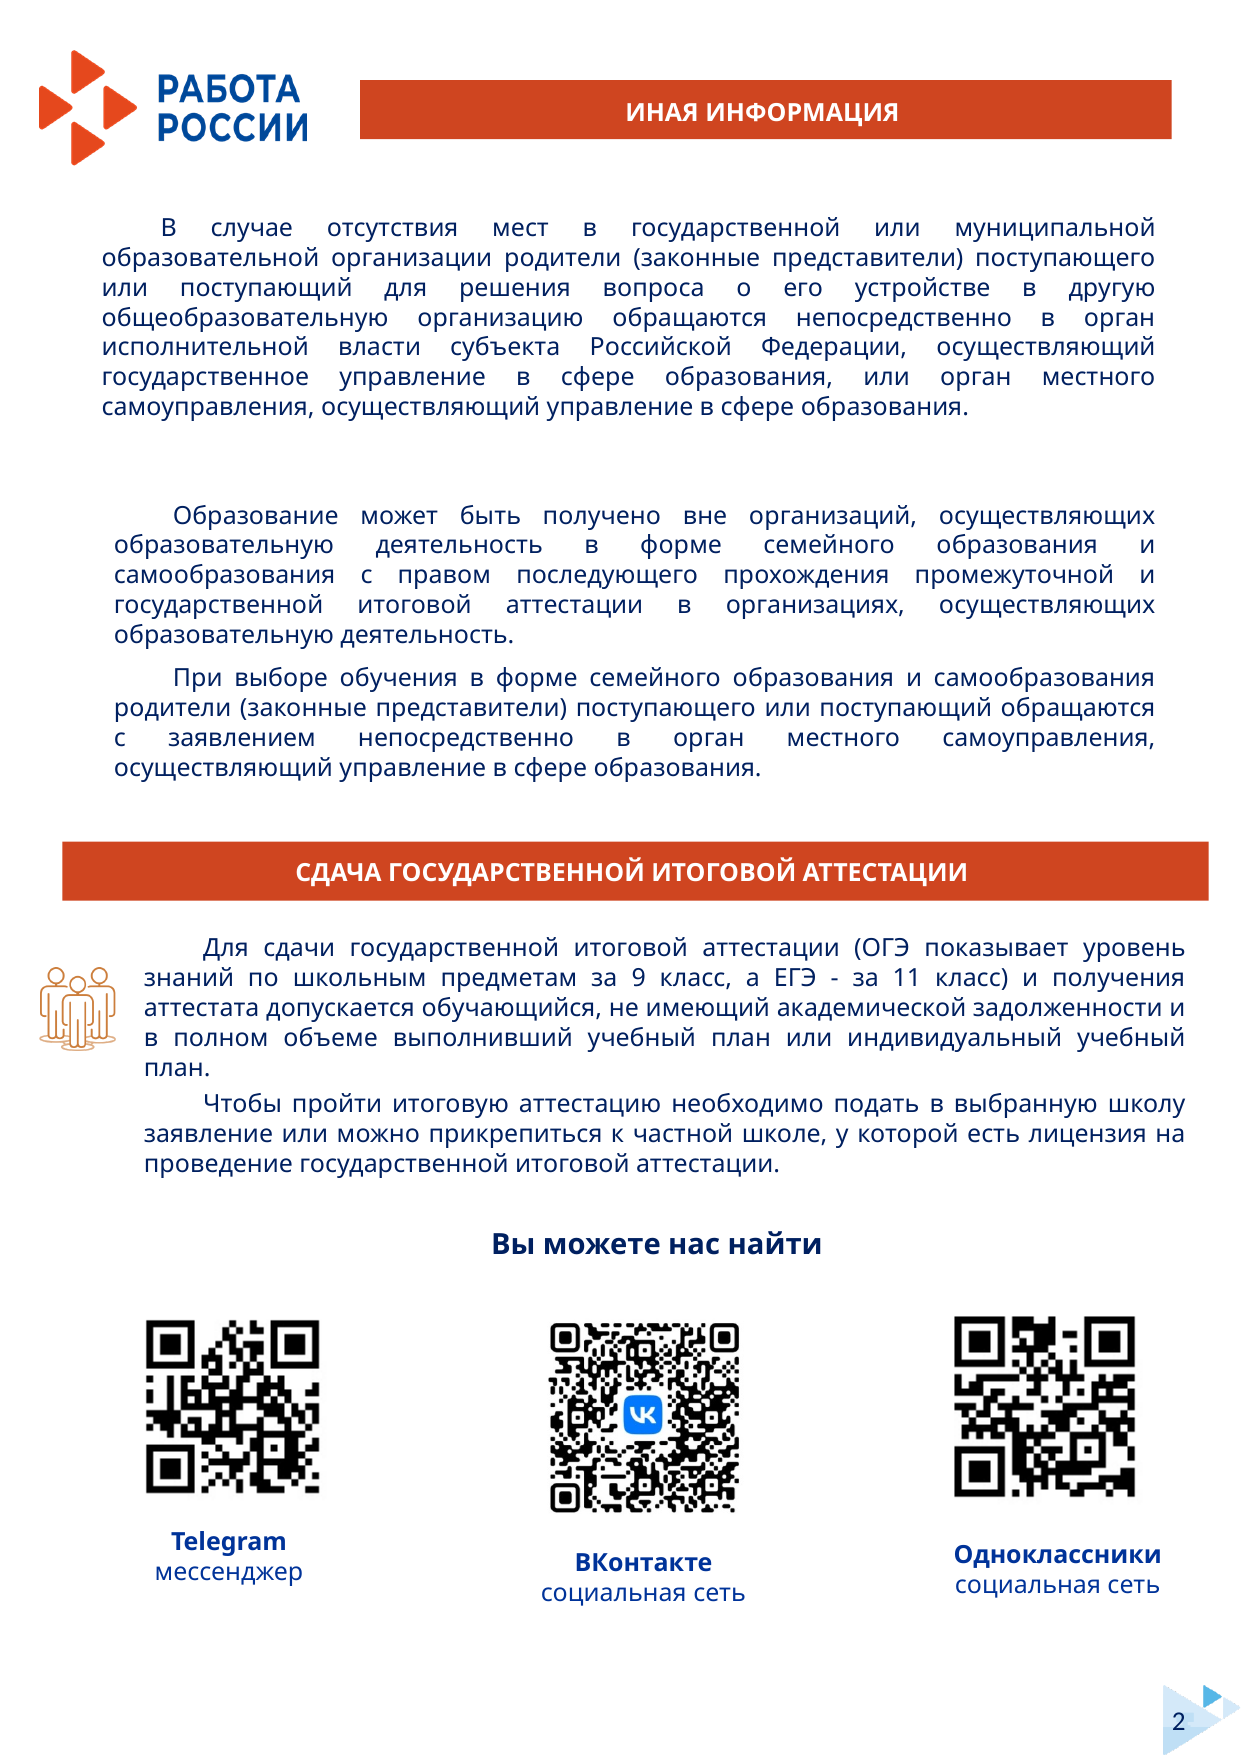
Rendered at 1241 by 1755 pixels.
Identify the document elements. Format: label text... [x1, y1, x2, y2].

text_box В случае отсутствия мест в государственной или муниципальной образовательной организации родители (законные представители) поступающего или поступающий для решения вопроса о его устройстве в другую общеобразовательную организацию обращаются непосредственно в орган исполнительной власти субъекта Российской Федерации, осуществляющий государственное управление в сфере образования, или орган местного самоуправления, осуществляющий управление в сфере образования. [86, 203, 1172, 429]
text_box Образование может быть получено вне организаций, осуществляющих образовательную деятельность в форме семейного образования и самообразования с правом последующего прохождения промежуточной и государственной итоговой аттестации в организациях, осуществляющих образовательную деятельность. При выборе обучения в форме семейного образования и самообразования родители (законные представители) поступающего или поступающий обращаются с заявлением непосредственно в орган местного самоуправления, осуществляющий управление в сфере образования. [99, 491, 1172, 789]
text_box ИНАЯ ИНФОРМАЦИЯ [358, 78, 1174, 141]
picture [39, 967, 117, 1051]
picture [118, 1293, 347, 1522]
picture [524, 1299, 763, 1538]
text_box Telegram мессенджер [111, 1518, 347, 1593]
text_box Одноклассники социальная сеть [877, 1531, 1238, 1606]
picture [1163, 1684, 1241, 1755]
picture [39, 49, 307, 170]
picture [925, 1288, 1164, 1527]
text_box ВКонтакте социальная сеть [460, 1538, 827, 1614]
text_box Вы можете нас найти [142, 1216, 1172, 1270]
slide_number 2 [912, 1672, 1202, 1755]
text_box Для сдачи государственной итоговой аттестации (ОГЭ показывает уровень знаний по школьным предметам за 9 класс, а ЕГЭ - за 11 класс) и получения аттестата допускается обучающийся, не имеющий академической задолженности и в полном объеме выполнивший учебный план или индивидуальный учебный план. Чтобы пройти итоговую аттестацию необходимо подать в выбранную школу заявление или можно прикрепиться к частной школе, у которой есть лицензия на проведение государственной итоговой аттестации. [129, 924, 1202, 1185]
text_box СДАЧА ГОСУДАРСТВЕННОЙ ИТОГОВОЙ АТТЕСТАЦИИ [60, 839, 1211, 903]
